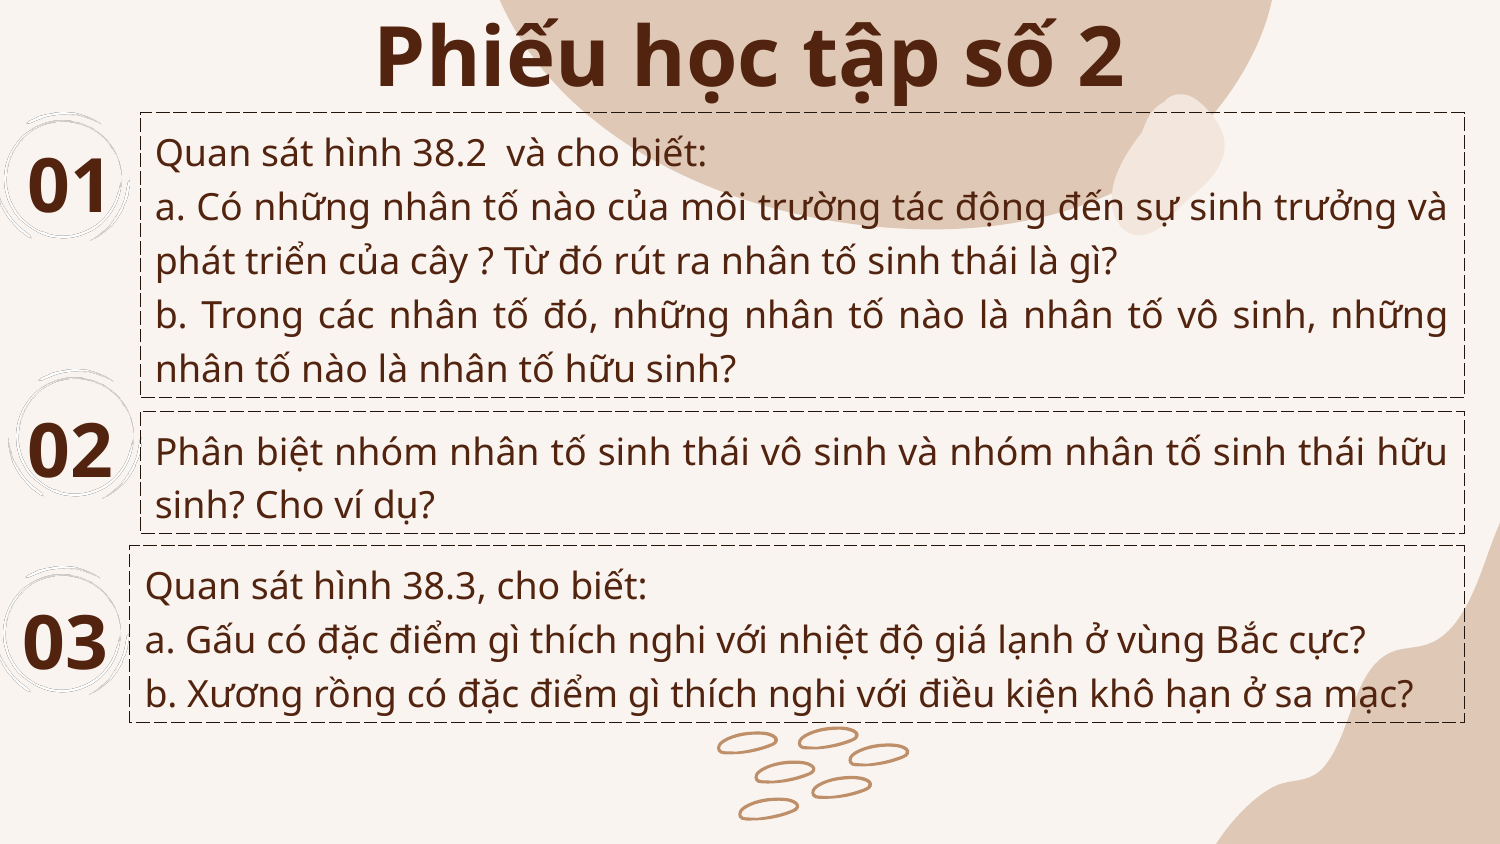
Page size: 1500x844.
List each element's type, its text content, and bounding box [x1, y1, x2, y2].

text_box Quan sát hình 38.2 và cho biết: a. Có những nhân tố nào của môi trường tác động đến sự sinh trưởng và phát triển của cây ? Từ đó rút ra nhân tố sinh thái là gì? b. Trong các nhân tố đó, những nhân tố nào là nhân tố vô sinh, những nhân tố nào là nhân tố hữu sinh? [140, 112, 1465, 398]
picture [8, 369, 142, 499]
text_box 02 [0, 421, 7, 506]
picture [0, 565, 129, 695]
text_box 01 [134, 157, 141, 242]
text_box Phân biệt nhóm nhân tố sinh thái vô sinh và nhóm nhân tố sinh thái hữu sinh? Cho ví dụ? [140, 411, 1465, 534]
title Phiếu học tập số 2 [281, 14, 1219, 93]
picture [0, 112, 131, 242]
text_box Quan sát hình 38.3, cho biết: a. Gấu có đặc điểm gì thích nghi với nhiệt độ giá lạnh ở vùng Bắc cực? b. Xương rồng có đặc điểm gì thích nghi với điều kiện khô hạn ở sa mạc? [129, 545, 1465, 723]
